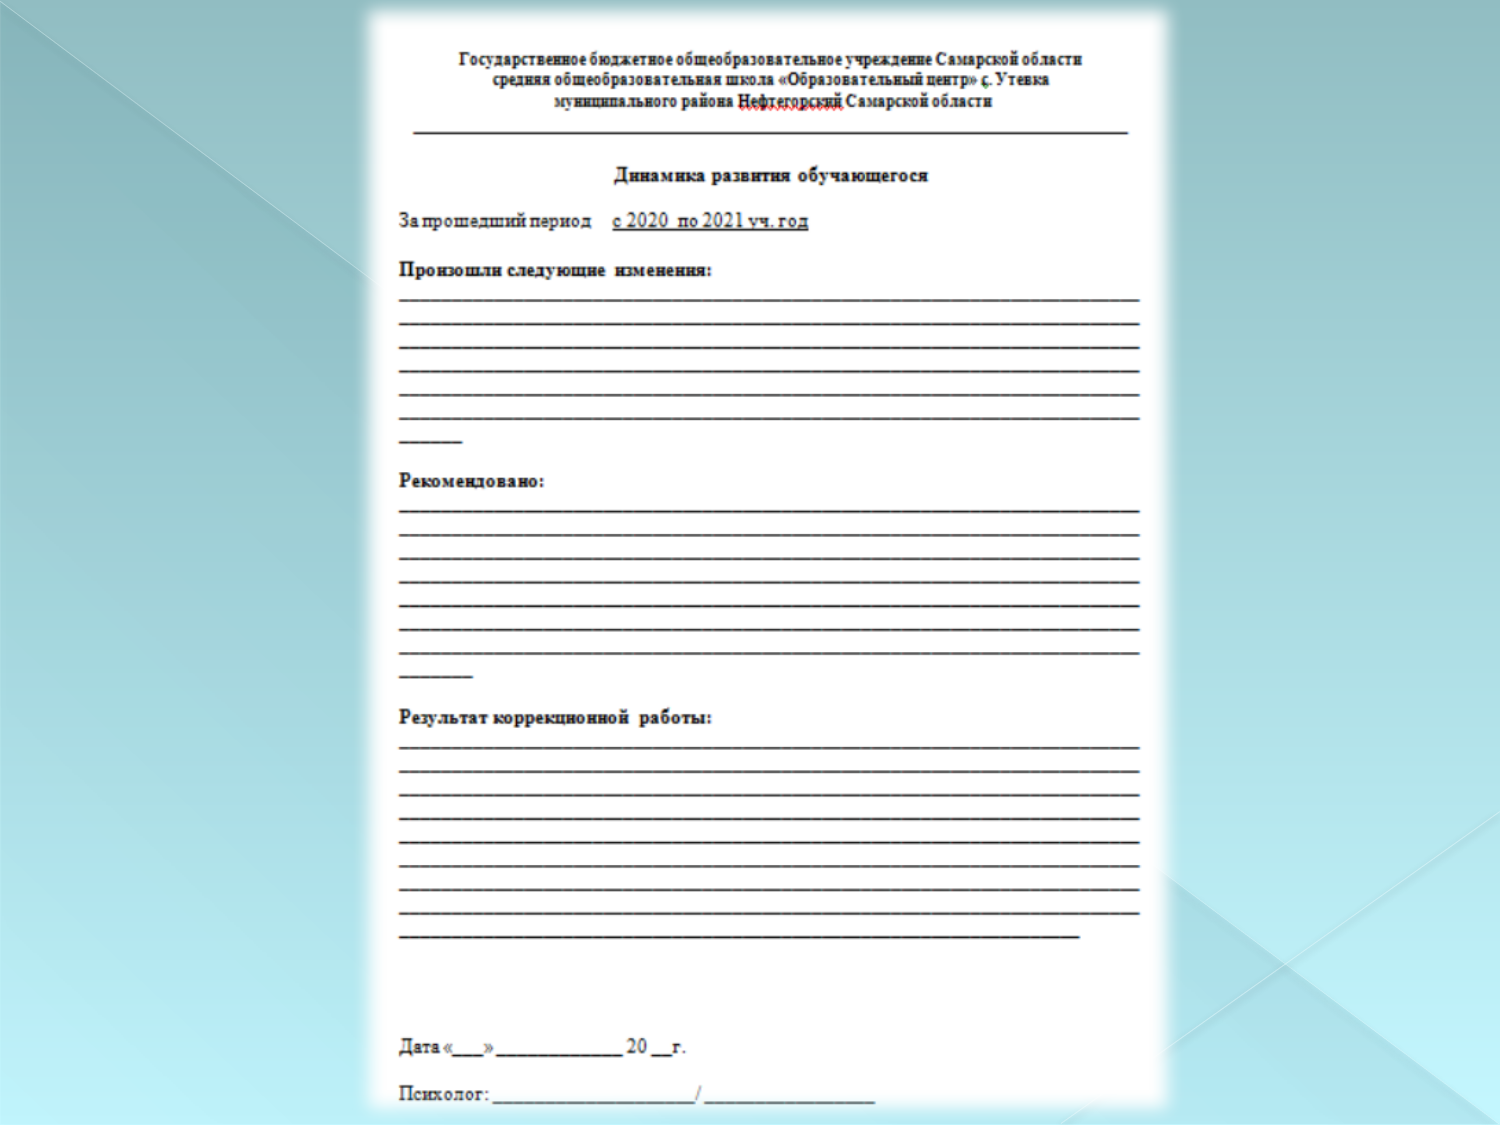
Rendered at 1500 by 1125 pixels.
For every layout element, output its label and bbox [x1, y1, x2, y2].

picture [351, 0, 1185, 1125]
